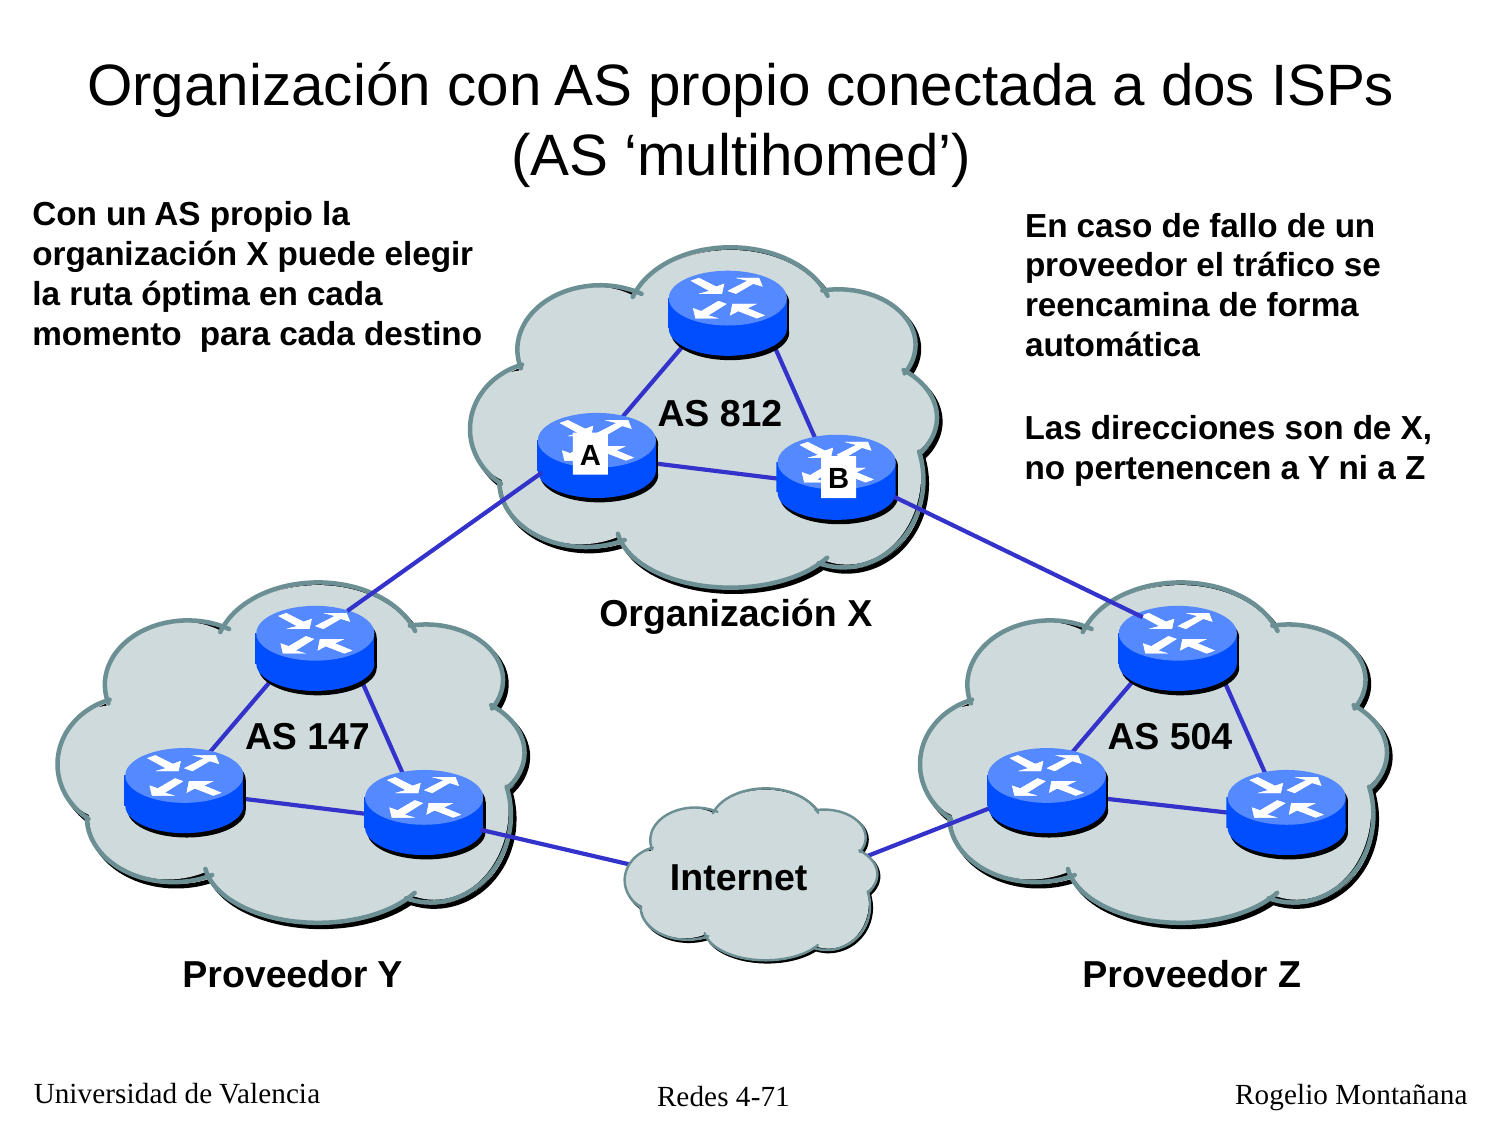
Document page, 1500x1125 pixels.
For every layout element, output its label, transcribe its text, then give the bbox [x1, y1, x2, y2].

text_box Con un AS propio la organización X puede elegir la ruta óptima en cada momento para cada destino [17, 184, 526, 359]
text_box Organización X [584, 602, 907, 642]
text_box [917, 579, 1393, 930]
text_box Organización con AS propio conectada a dos ISPs (AS ‘multihomed’) [53, 54, 1430, 180]
picture [623, 786, 881, 964]
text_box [467, 244, 943, 595]
text_box En caso de fallo de un proveedor el tráfico se reencamina de forma automática [1010, 196, 1400, 371]
text_box Proveedor Y [167, 942, 456, 1002]
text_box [54, 579, 531, 930]
text_box Las direcciones son de X, no pertenencen a Y ni a Z [1009, 398, 1471, 494]
text_box Proveedor Z [1067, 942, 1356, 1002]
